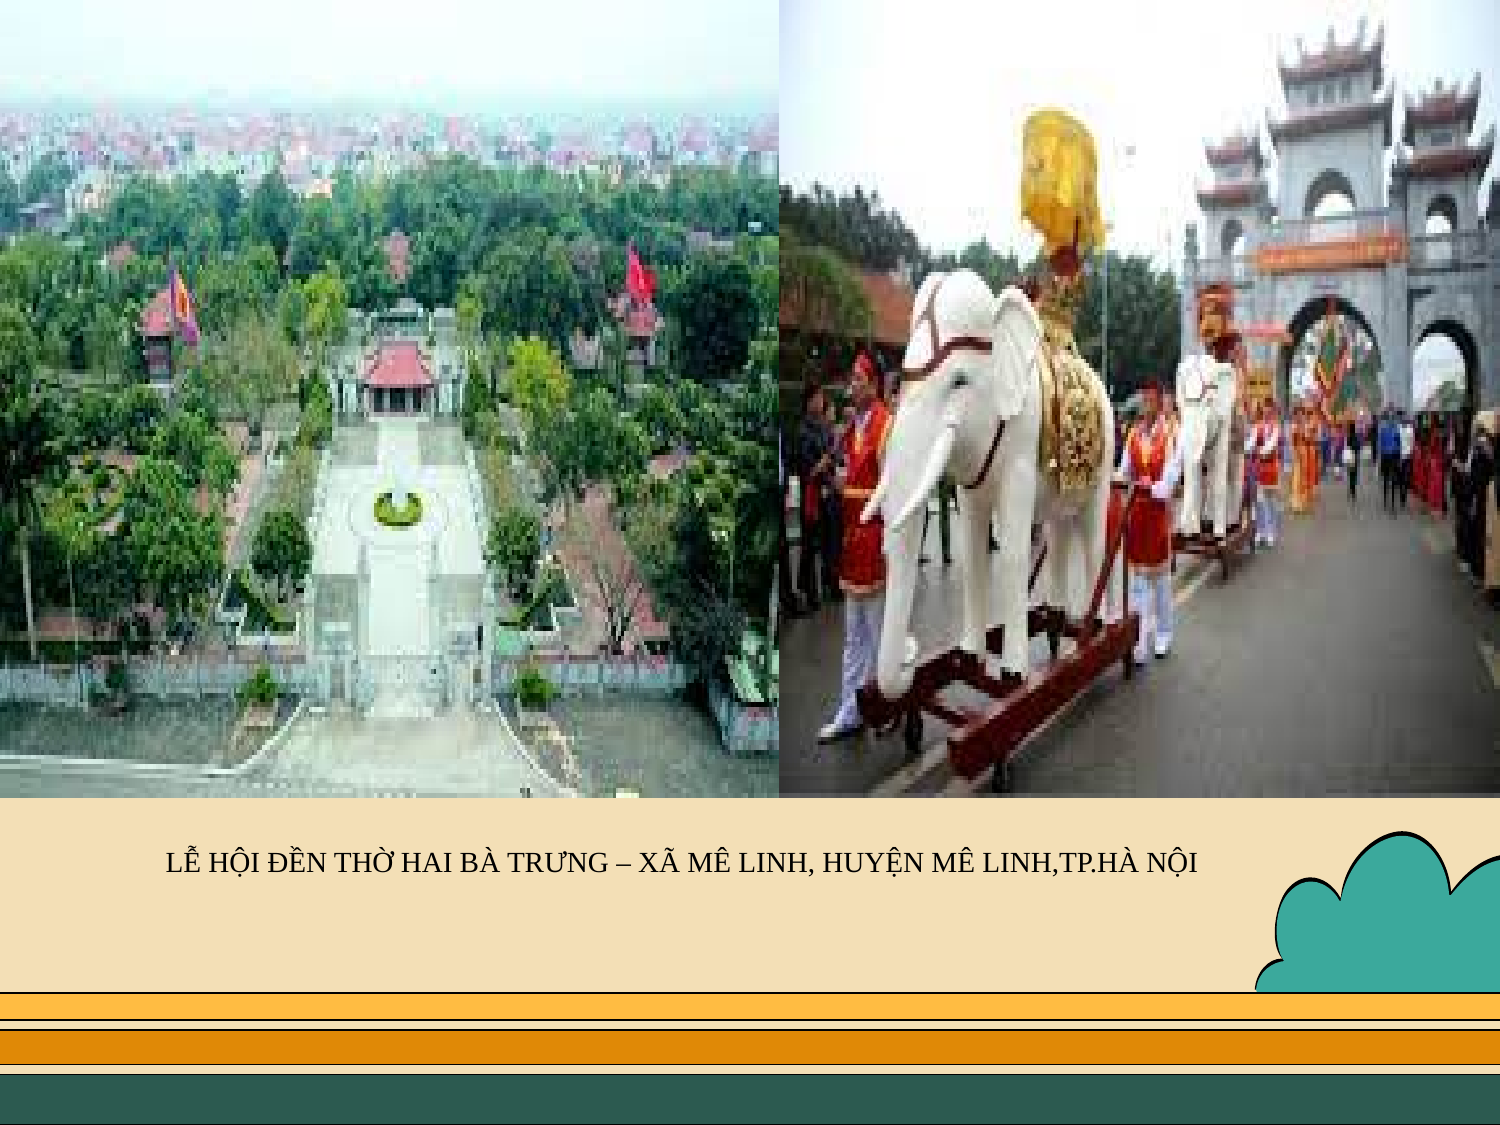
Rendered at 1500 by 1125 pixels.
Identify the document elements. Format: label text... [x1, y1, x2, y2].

picture [0, 0, 1500, 799]
text_box LỄ HỘI ĐỀN THỜ HAI BÀ TRƯNG – XÃ MÊ LINH, HUYỆN MÊ LINH,TP.HÀ NỘI [59, 836, 1305, 886]
